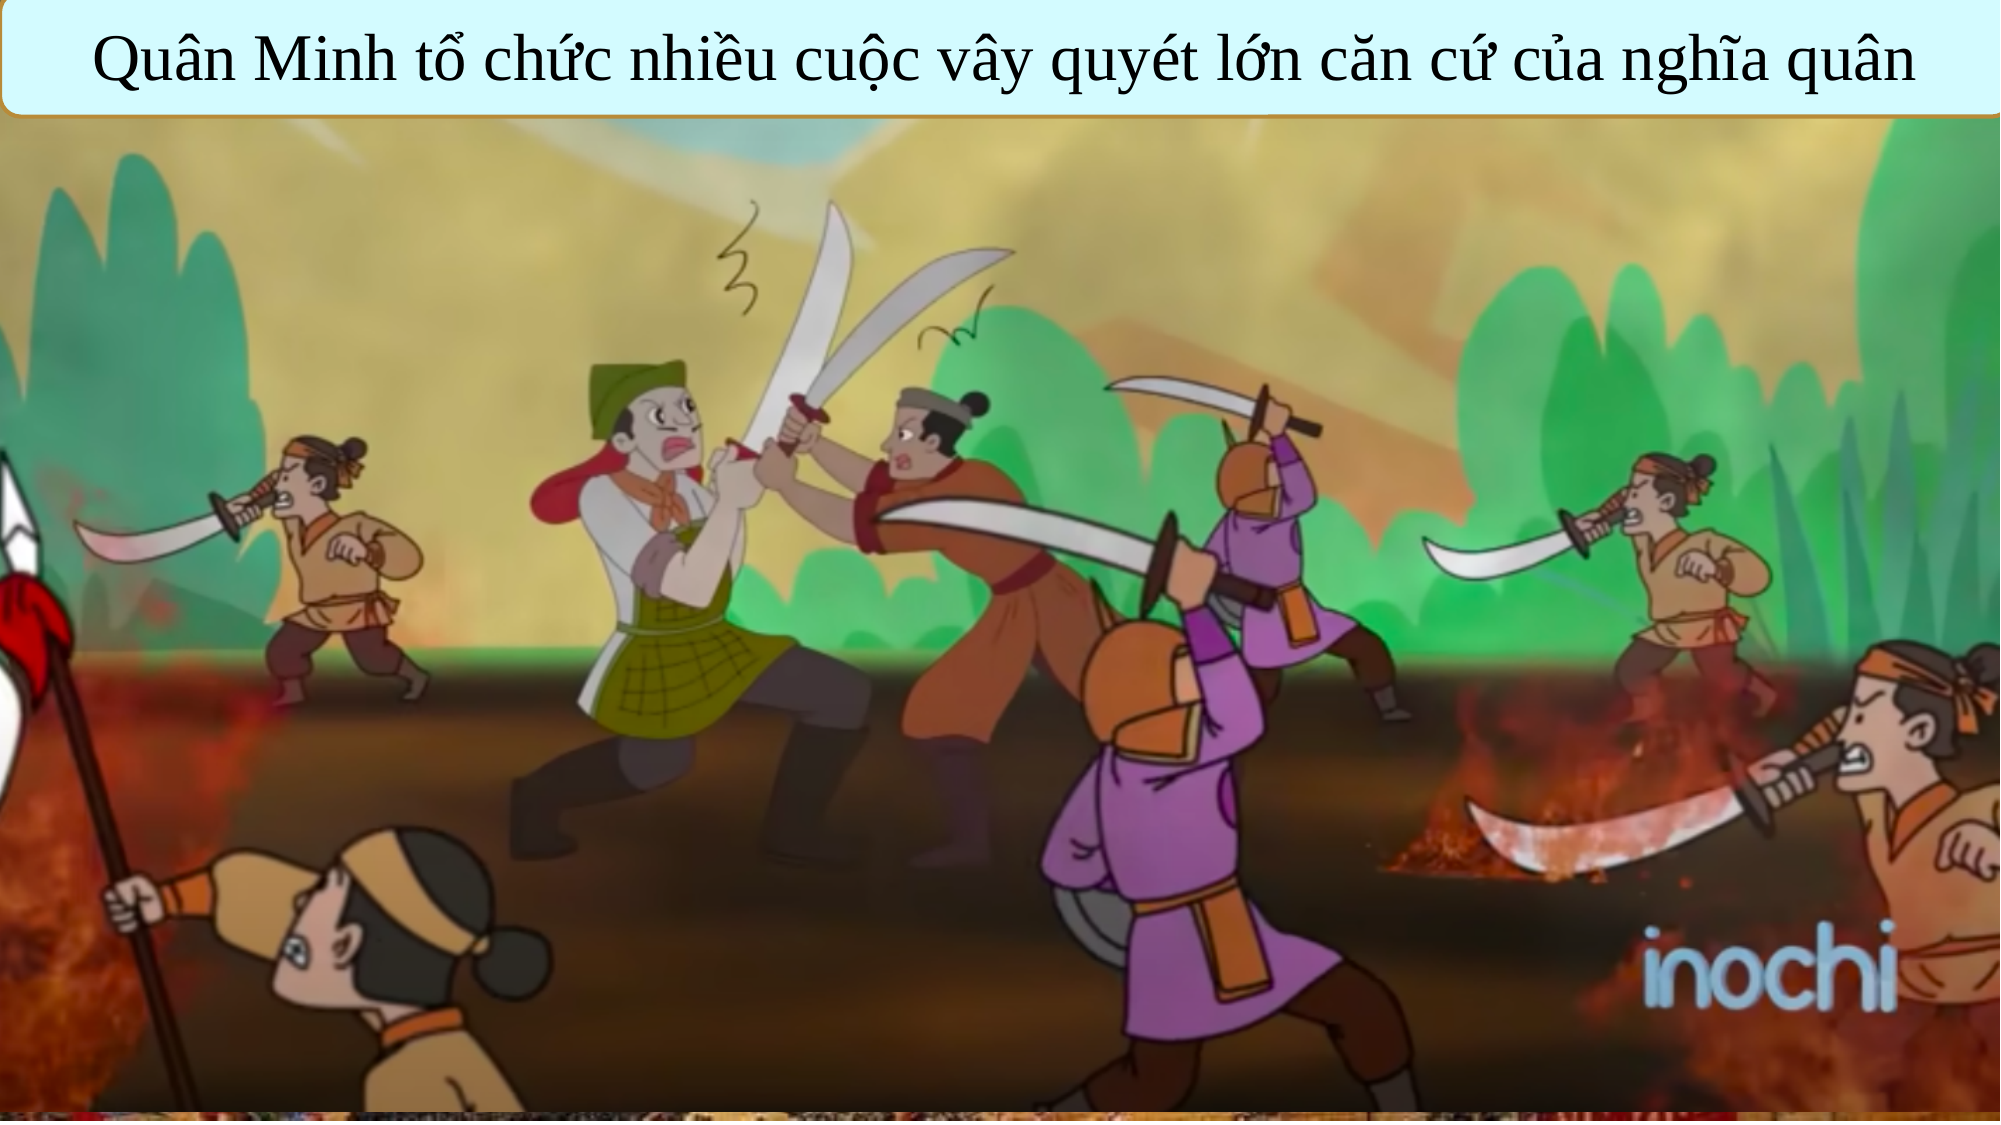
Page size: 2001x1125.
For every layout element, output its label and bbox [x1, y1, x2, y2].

text_box [0, 0, 2000, 1112]
